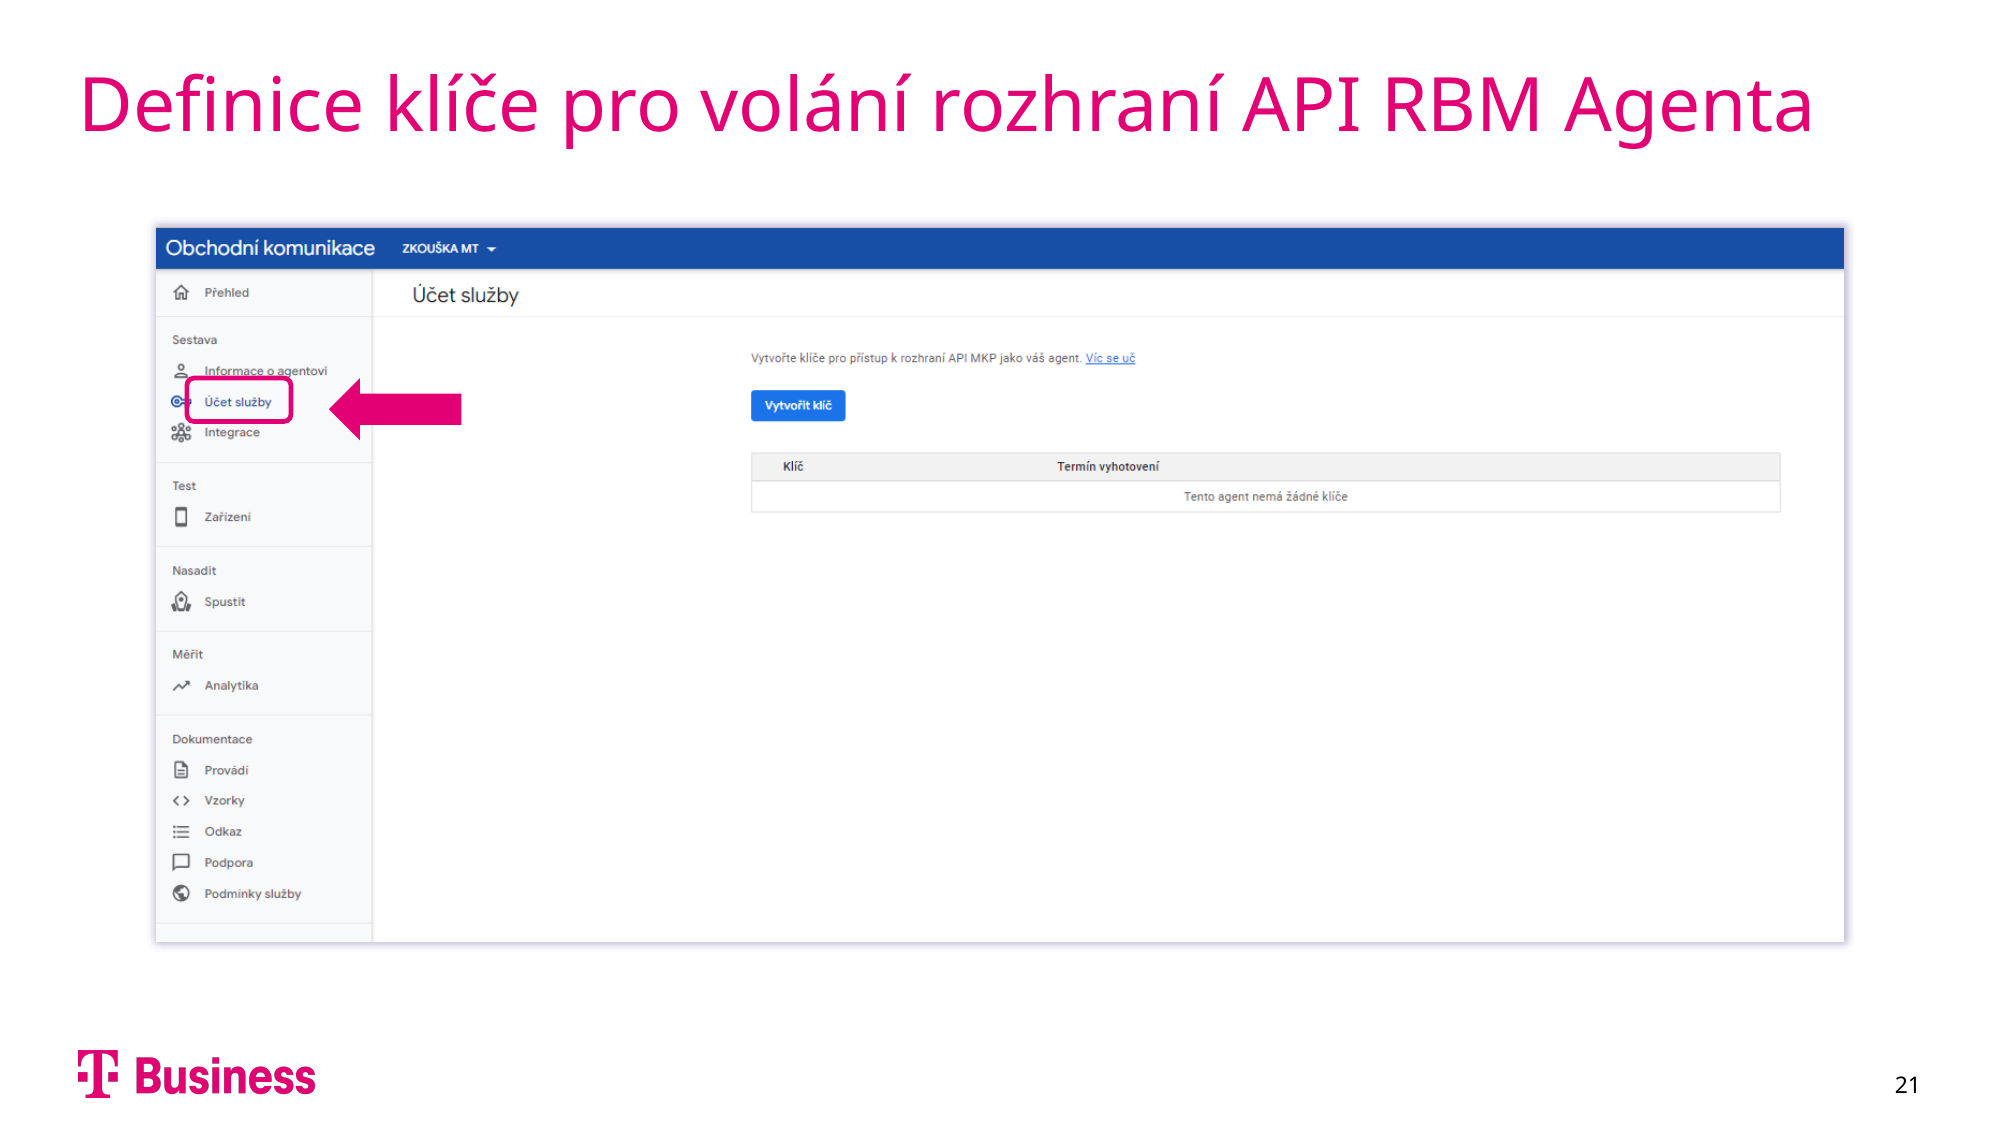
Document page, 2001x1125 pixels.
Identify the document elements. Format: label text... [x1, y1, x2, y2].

text_box [1047, 393, 1922, 1021]
picture [78, 1050, 315, 1098]
title Definice klíče pro volání rozhraní API RBM Agenta [78, 66, 1922, 149]
slide_number 21 [1880, 1072, 1922, 1100]
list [156, 227, 1844, 942]
